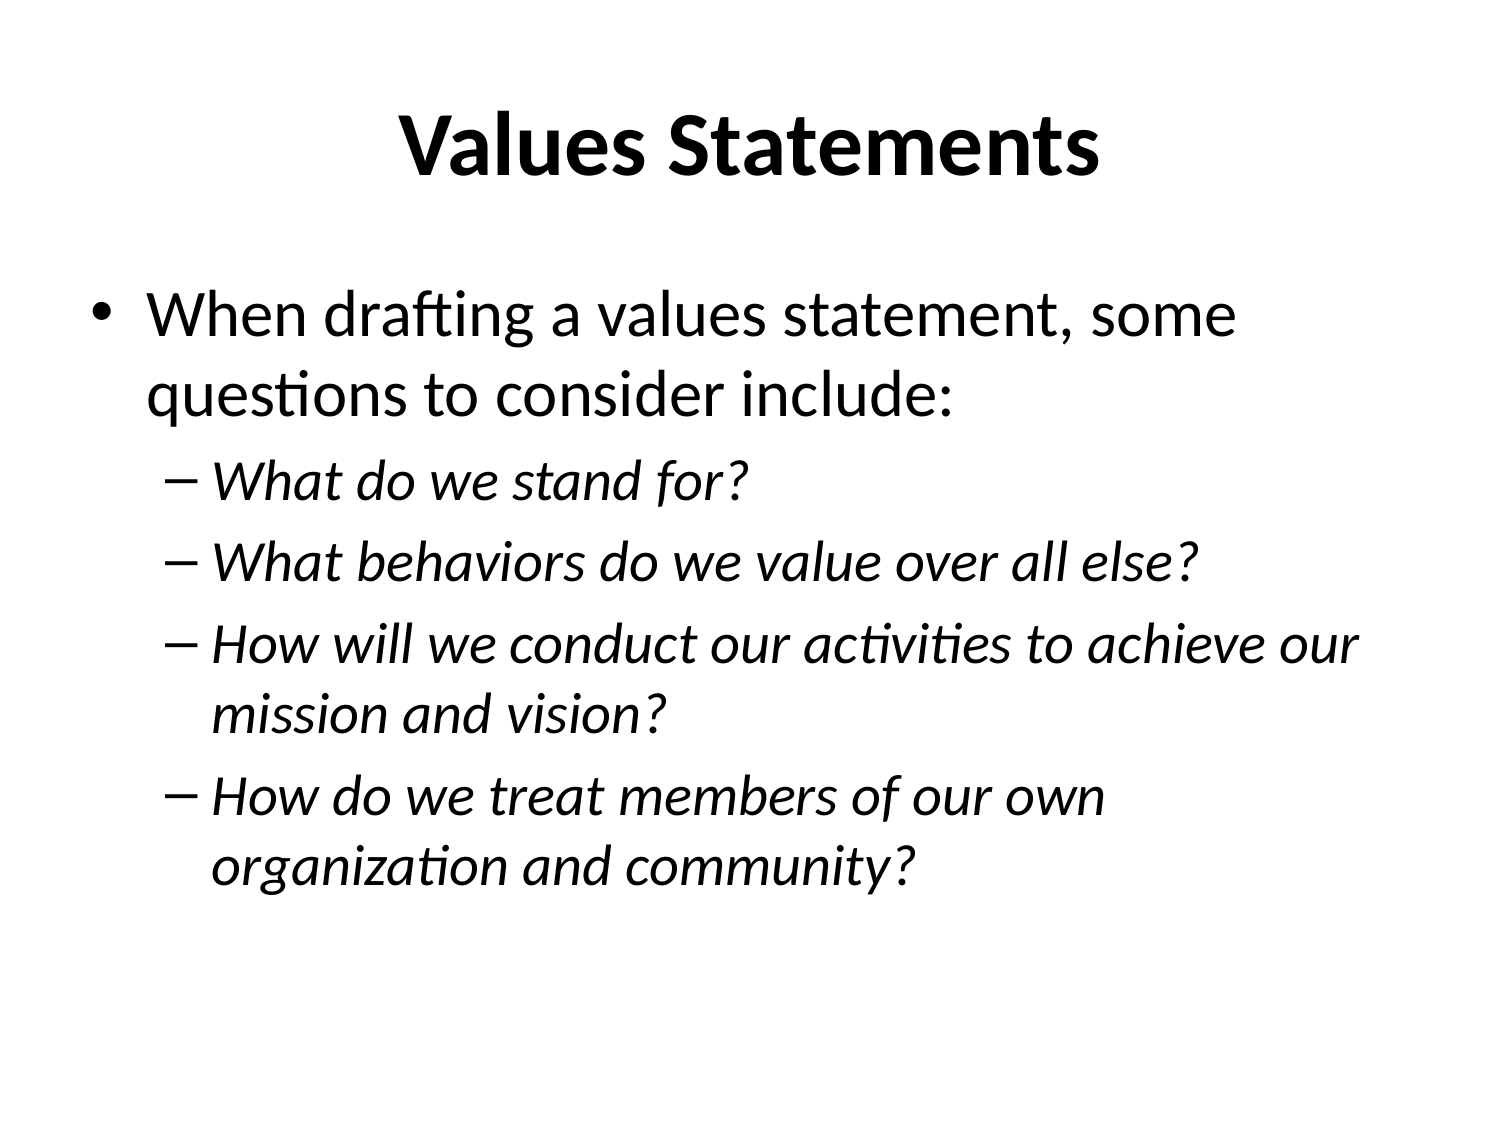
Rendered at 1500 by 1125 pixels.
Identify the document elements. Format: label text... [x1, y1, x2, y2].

list When drafting a values statement, some questions to consider include: What do we stand for? What behaviors do we value over all else? How will we conduct our activities to achieve our mission and vision? How do we treat members of our own organization and community? [75, 262, 1425, 1005]
title Values Statements [75, 45, 1425, 233]
